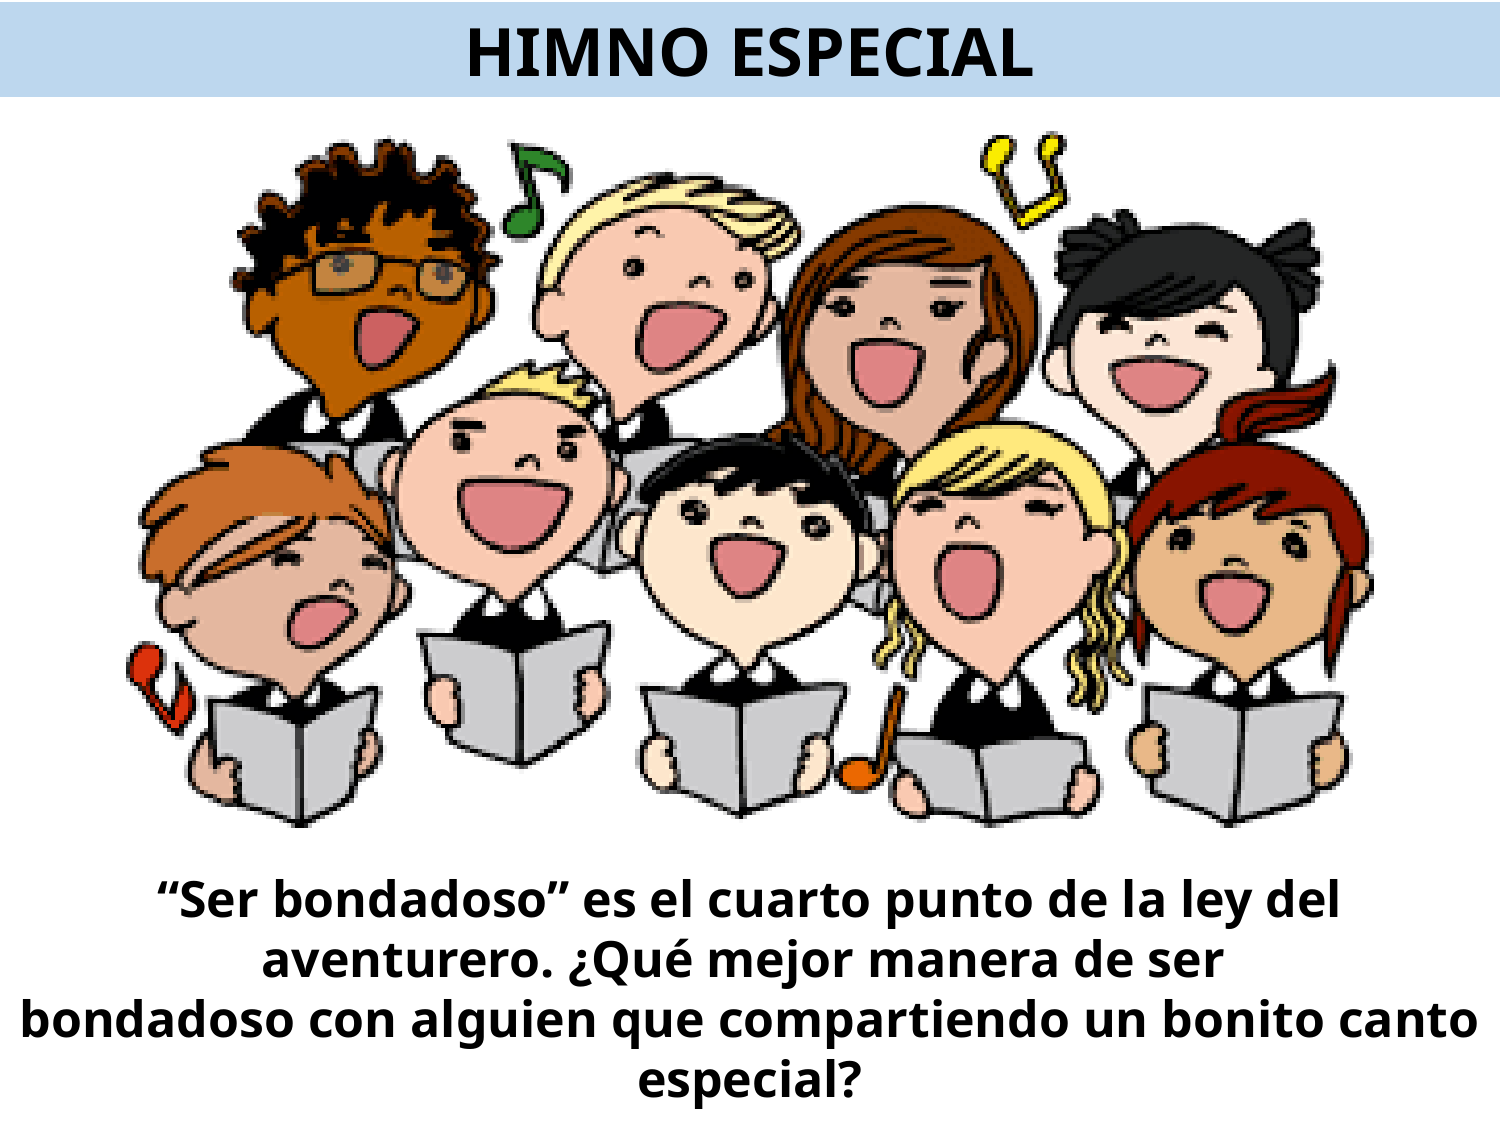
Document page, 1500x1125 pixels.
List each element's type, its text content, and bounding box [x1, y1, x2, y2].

picture [126, 131, 1374, 828]
text_box “Ser bondadoso” es el cuarto punto de la ley del aventurero. ¿Qué mejor manera de ser bondadoso con alguien que compartiendo un bonito canto especial? [0, 860, 1500, 1115]
text_box HIMNO ESPECIAL [0, 2, 1500, 97]
